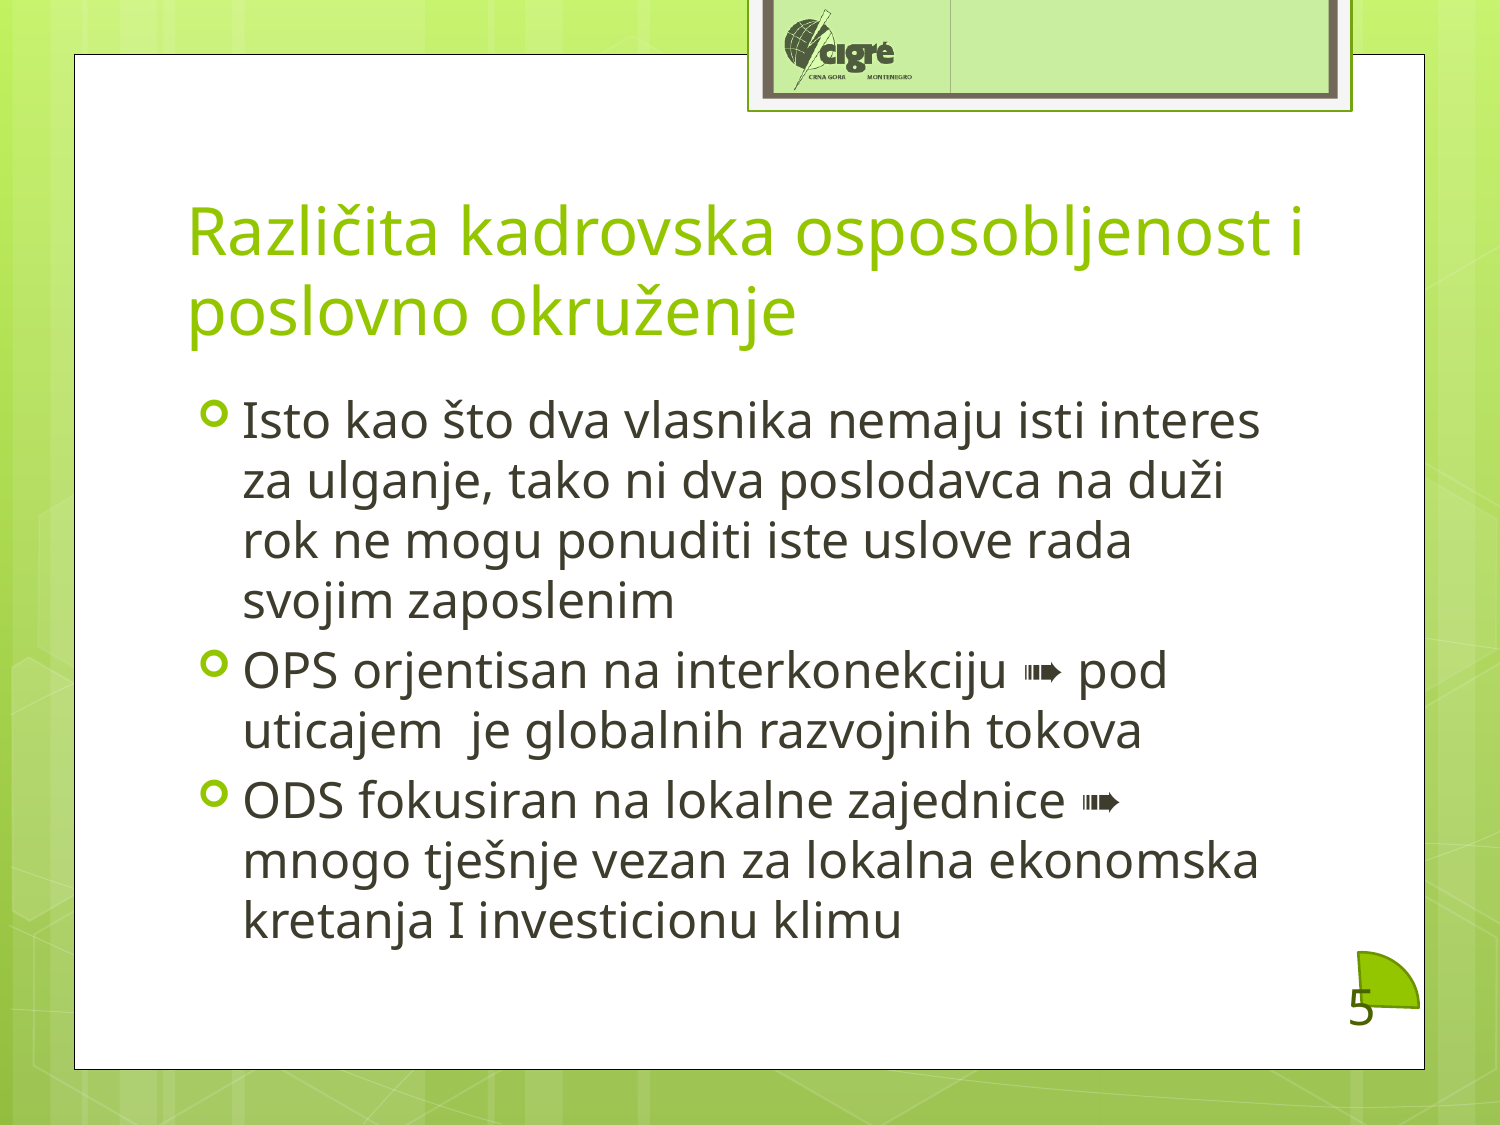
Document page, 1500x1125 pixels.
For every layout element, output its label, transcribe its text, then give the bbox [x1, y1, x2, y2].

list Isto kao što dva vlasnika nemaju isti interes za ulganje, tako ni dva poslodavca na duži rok ne mogu ponuditi iste uslove rada svojim zaposlenim OPS orjentisan na interkonekciju ➠ pod uticajem je globalnih razvojnih tokova ODS fokusiran na lokalne zajednice ➠ mnogo tješnje vezan za lokalna ekonomska kretanja I investicionu klimu [171, 381, 1283, 957]
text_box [773, 0, 1330, 93]
text_box 5 [1356, 950, 1420, 1010]
title Različita kadrovska osposobljenost i poslovno okruženje [171, 168, 1324, 357]
